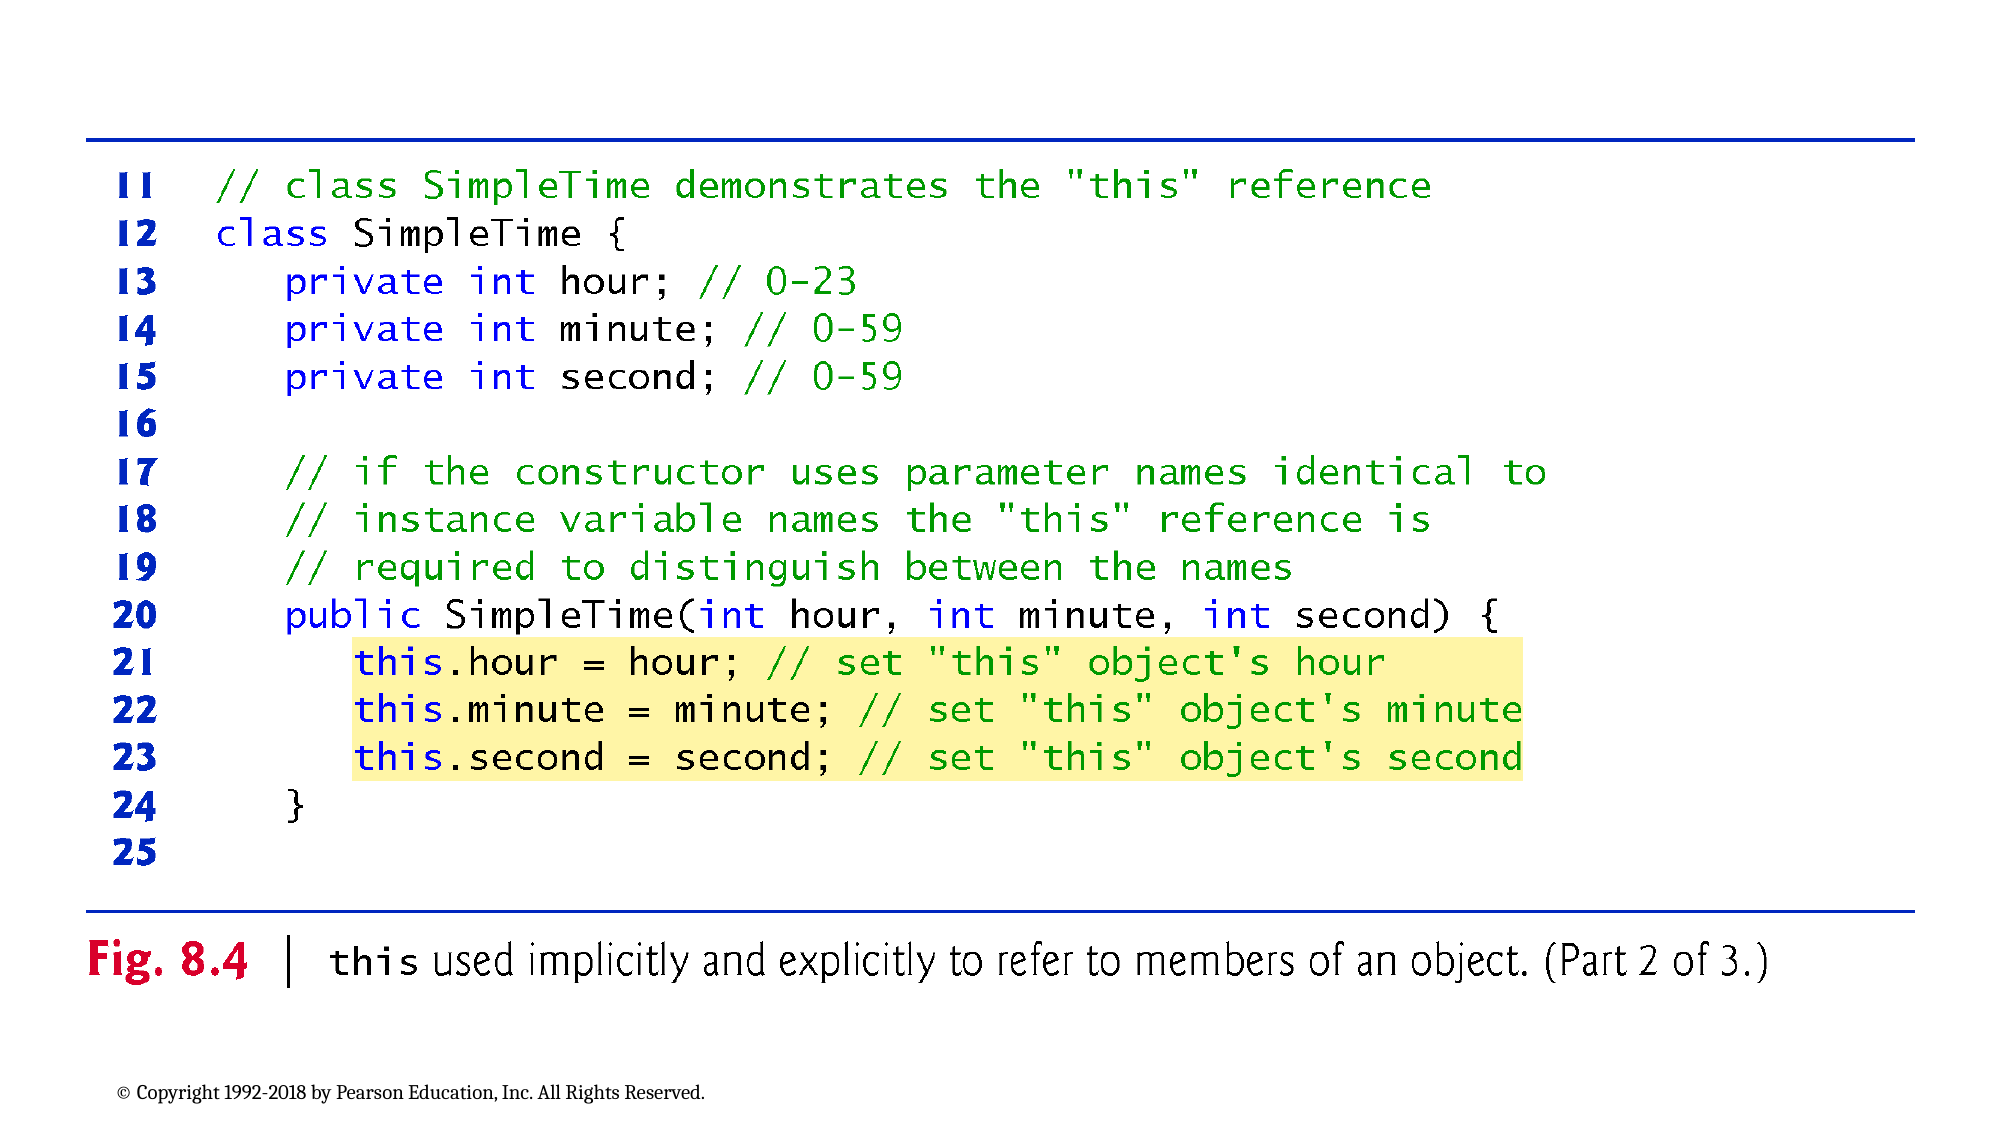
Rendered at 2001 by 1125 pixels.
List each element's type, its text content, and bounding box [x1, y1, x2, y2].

picture [0, 51, 2000, 1073]
footer © Copyright 1992-2018 by Pearson Education, Inc. All Rights Reserved. [99, 1085, 1473, 1112]
